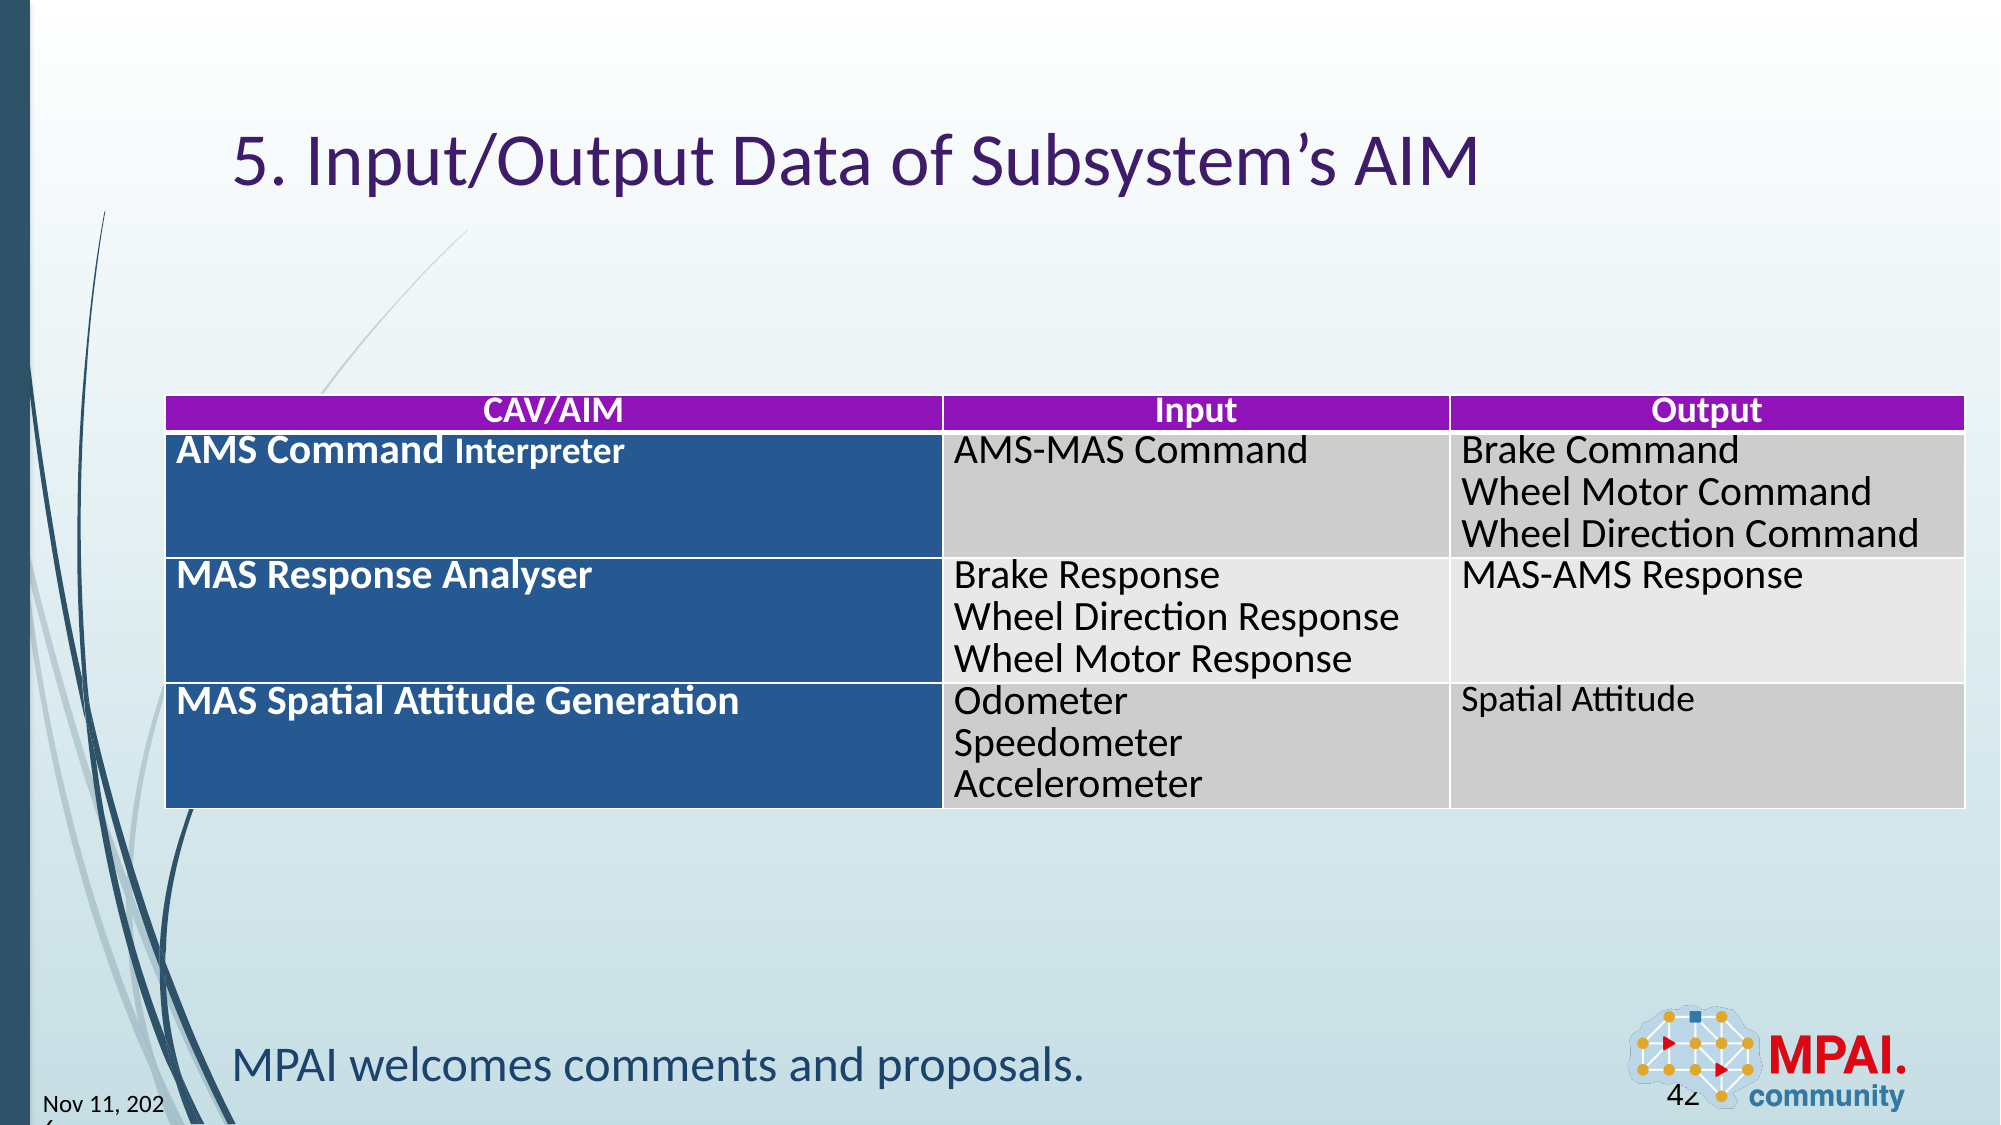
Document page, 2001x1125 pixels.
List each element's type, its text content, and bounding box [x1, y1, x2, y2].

table_header Input [944, 396, 1449, 430]
picture [1623, 999, 1909, 1120]
table_cell AMS-MAS Command [944, 435, 1449, 557]
table_cell Spatial Attitude [1451, 684, 1964, 808]
table_header CAV/AIM [166, 396, 942, 430]
table_header Output [1451, 396, 1964, 430]
table_cell Brake Response Wheel Direction Response Wheel Motor Response [944, 559, 1449, 682]
table_cell Odometer Speedometer Accelerometer [944, 684, 1449, 808]
table_cell MAS Response Analyser [166, 559, 942, 682]
table_cell Brake Command Wheel Motor Command Wheel Direction Command [1451, 435, 1964, 557]
title 5. Input/Output Data of Subsystem’s AIM [216, 102, 1888, 313]
table_cell MAS-AMS Response [1451, 559, 1964, 682]
table_cell AMS Command Interpreter [166, 435, 942, 557]
slide_number 42 [1652, 1076, 1744, 1085]
table_cell MAS Spatial Attitude Generation [166, 684, 942, 808]
text_box MPAI welcomes comments and proposals. [216, 1024, 1115, 1125]
slide_number 23-Aug-1 [28, 1080, 192, 1125]
